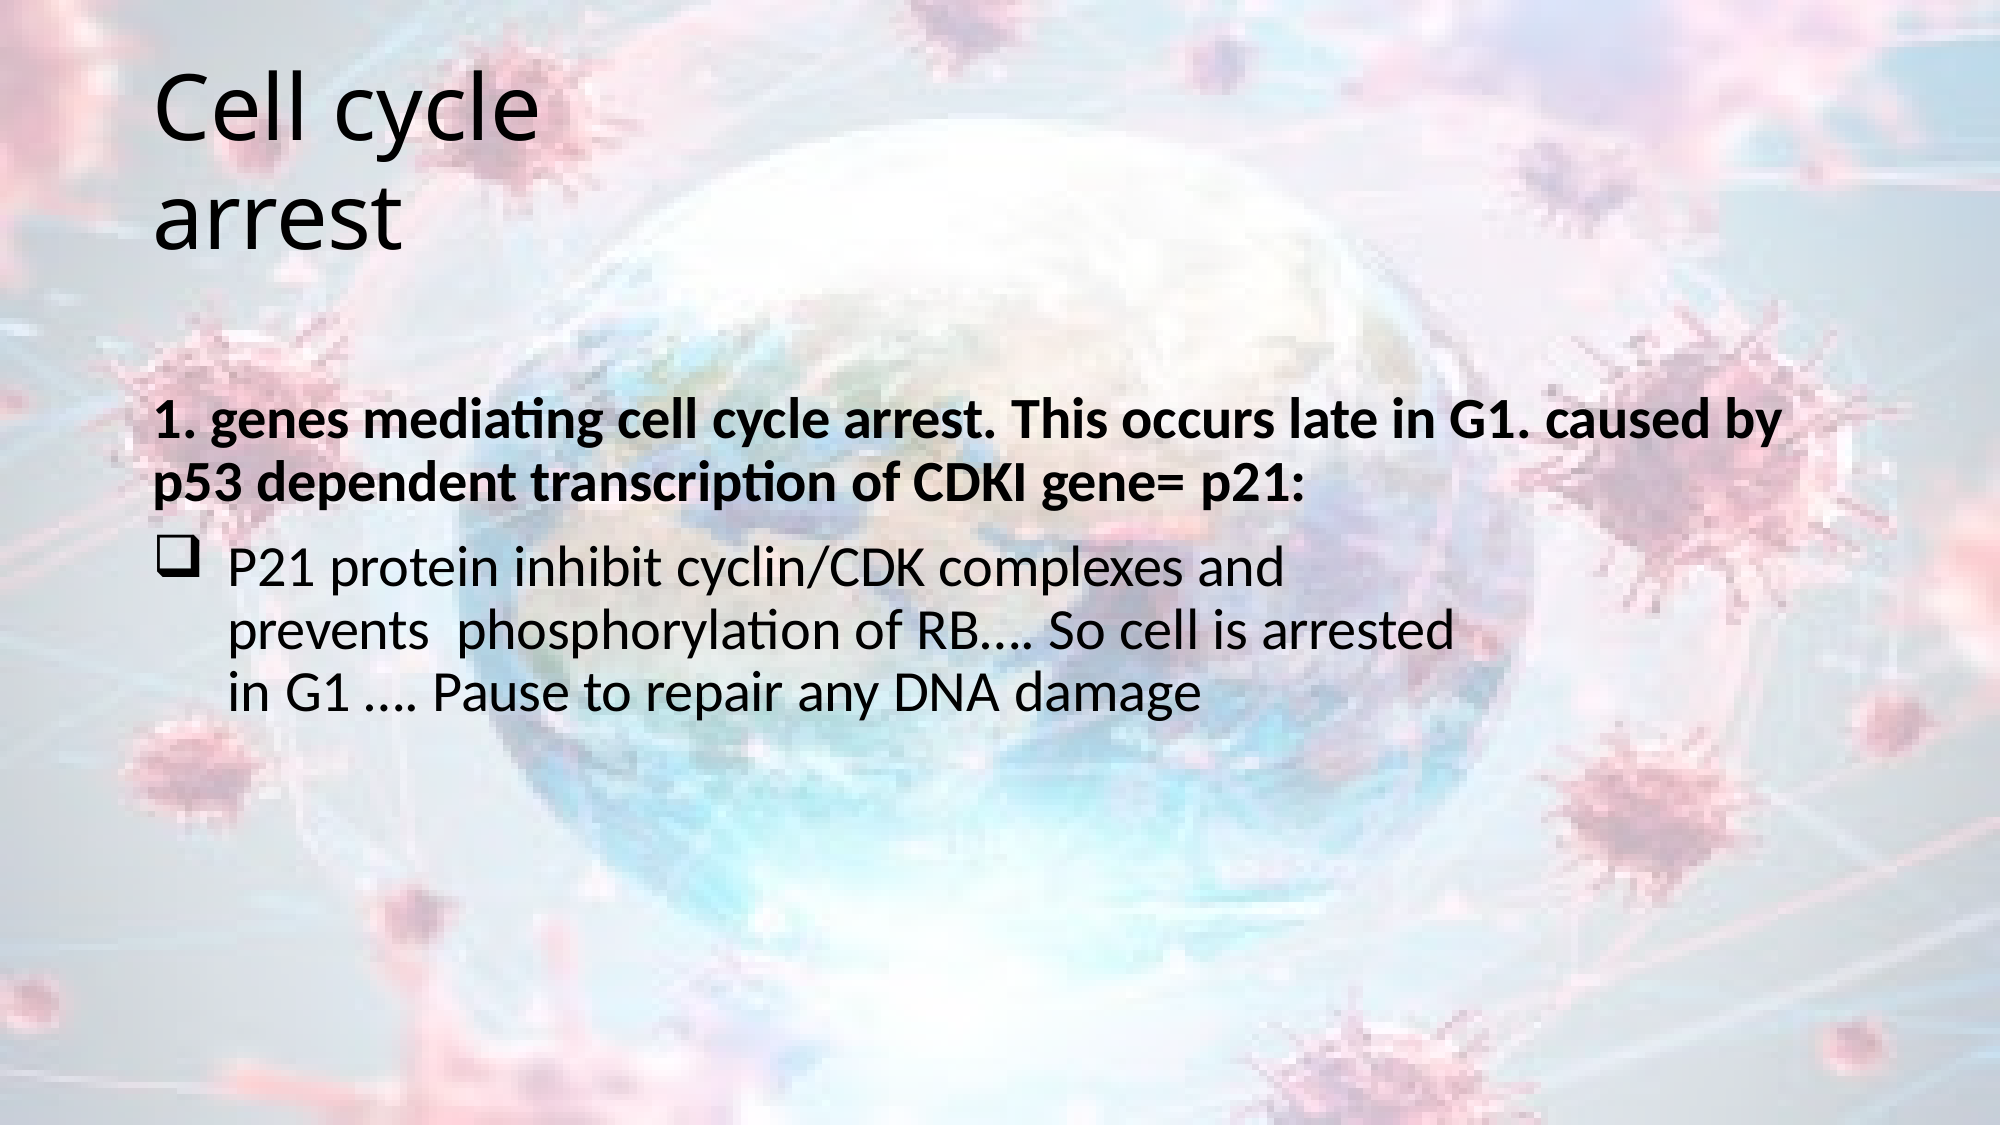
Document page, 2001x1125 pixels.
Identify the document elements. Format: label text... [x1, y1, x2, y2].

text_box 1. genes mediating cell cycle arrest. This occurs late in G1. caused by p53 dependent transcription of CDKI gene= p21: P21 protein inhibit cyclin/CDK complexes and prevents phosphorylation of RB…. So cell is arrested in G1 …. Pause to repair any DNA damage [150, 377, 1821, 724]
title Cell cycle arrest [150, 46, 729, 269]
